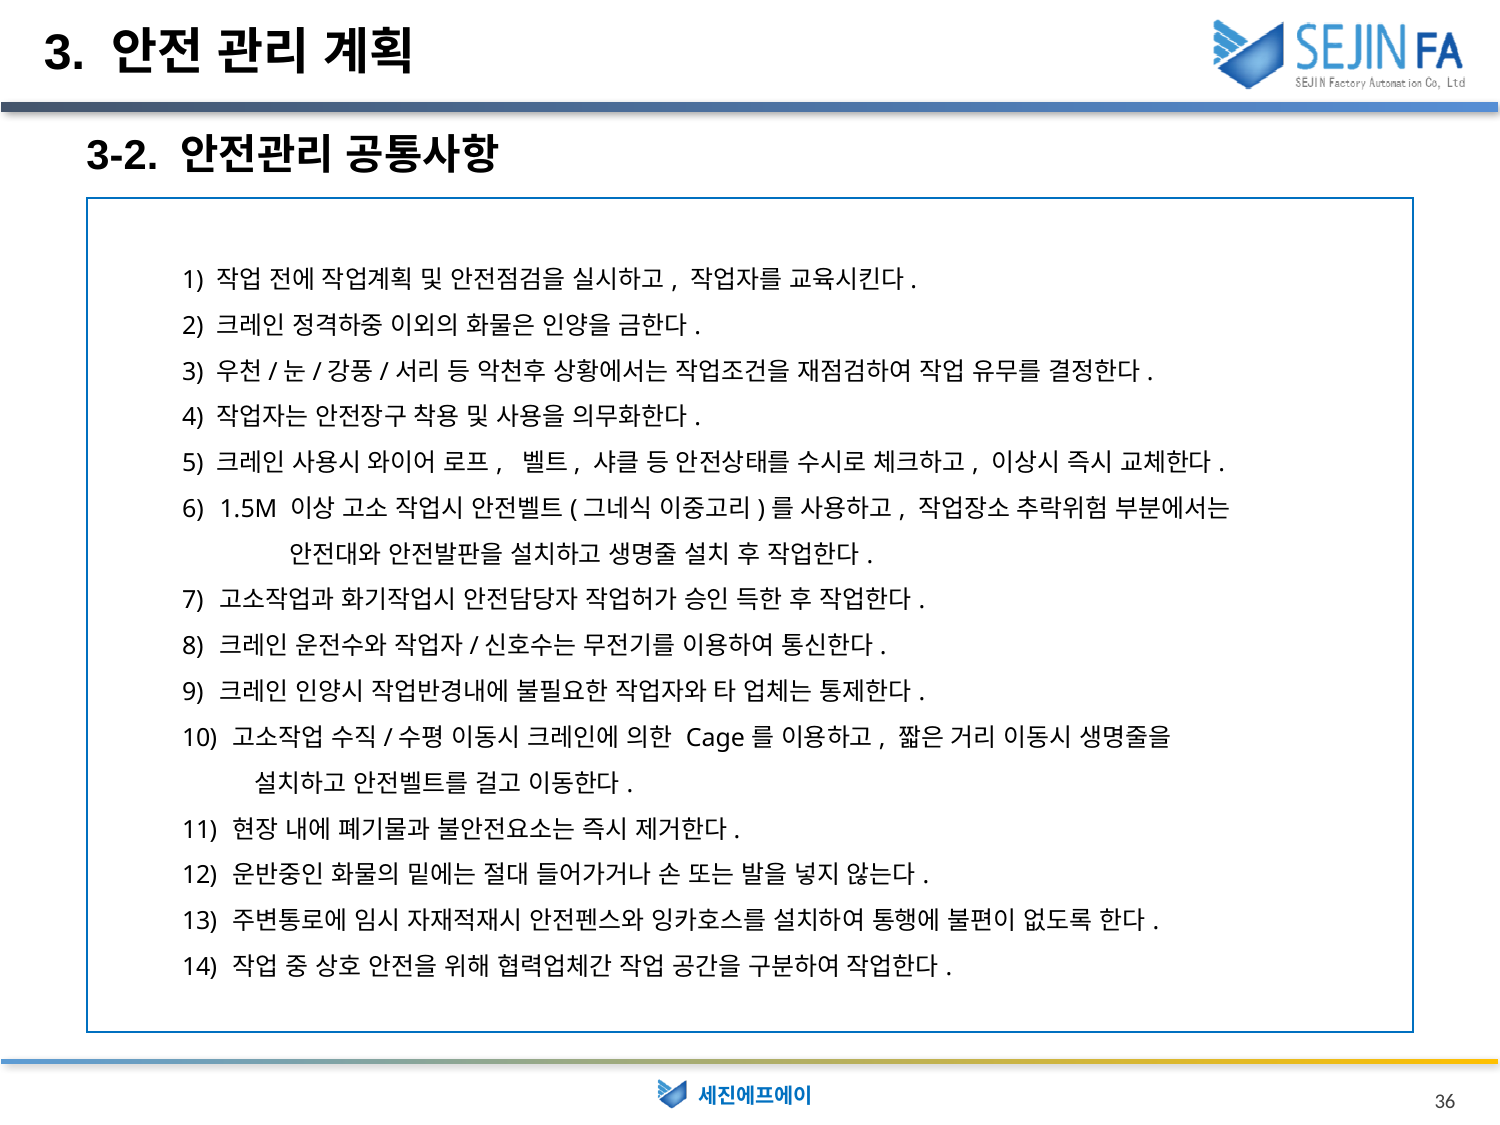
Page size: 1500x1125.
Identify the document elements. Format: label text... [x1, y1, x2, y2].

text_box 3-2. 안전관리 공통사항 [71, 120, 515, 186]
text_box 3. 안전 관리 계획 [28, 0, 582, 100]
slide_number 36 [1280, 1080, 1471, 1112]
picture [657, 1079, 689, 1112]
text_box [86, 197, 1414, 1033]
picture [1213, 18, 1489, 99]
